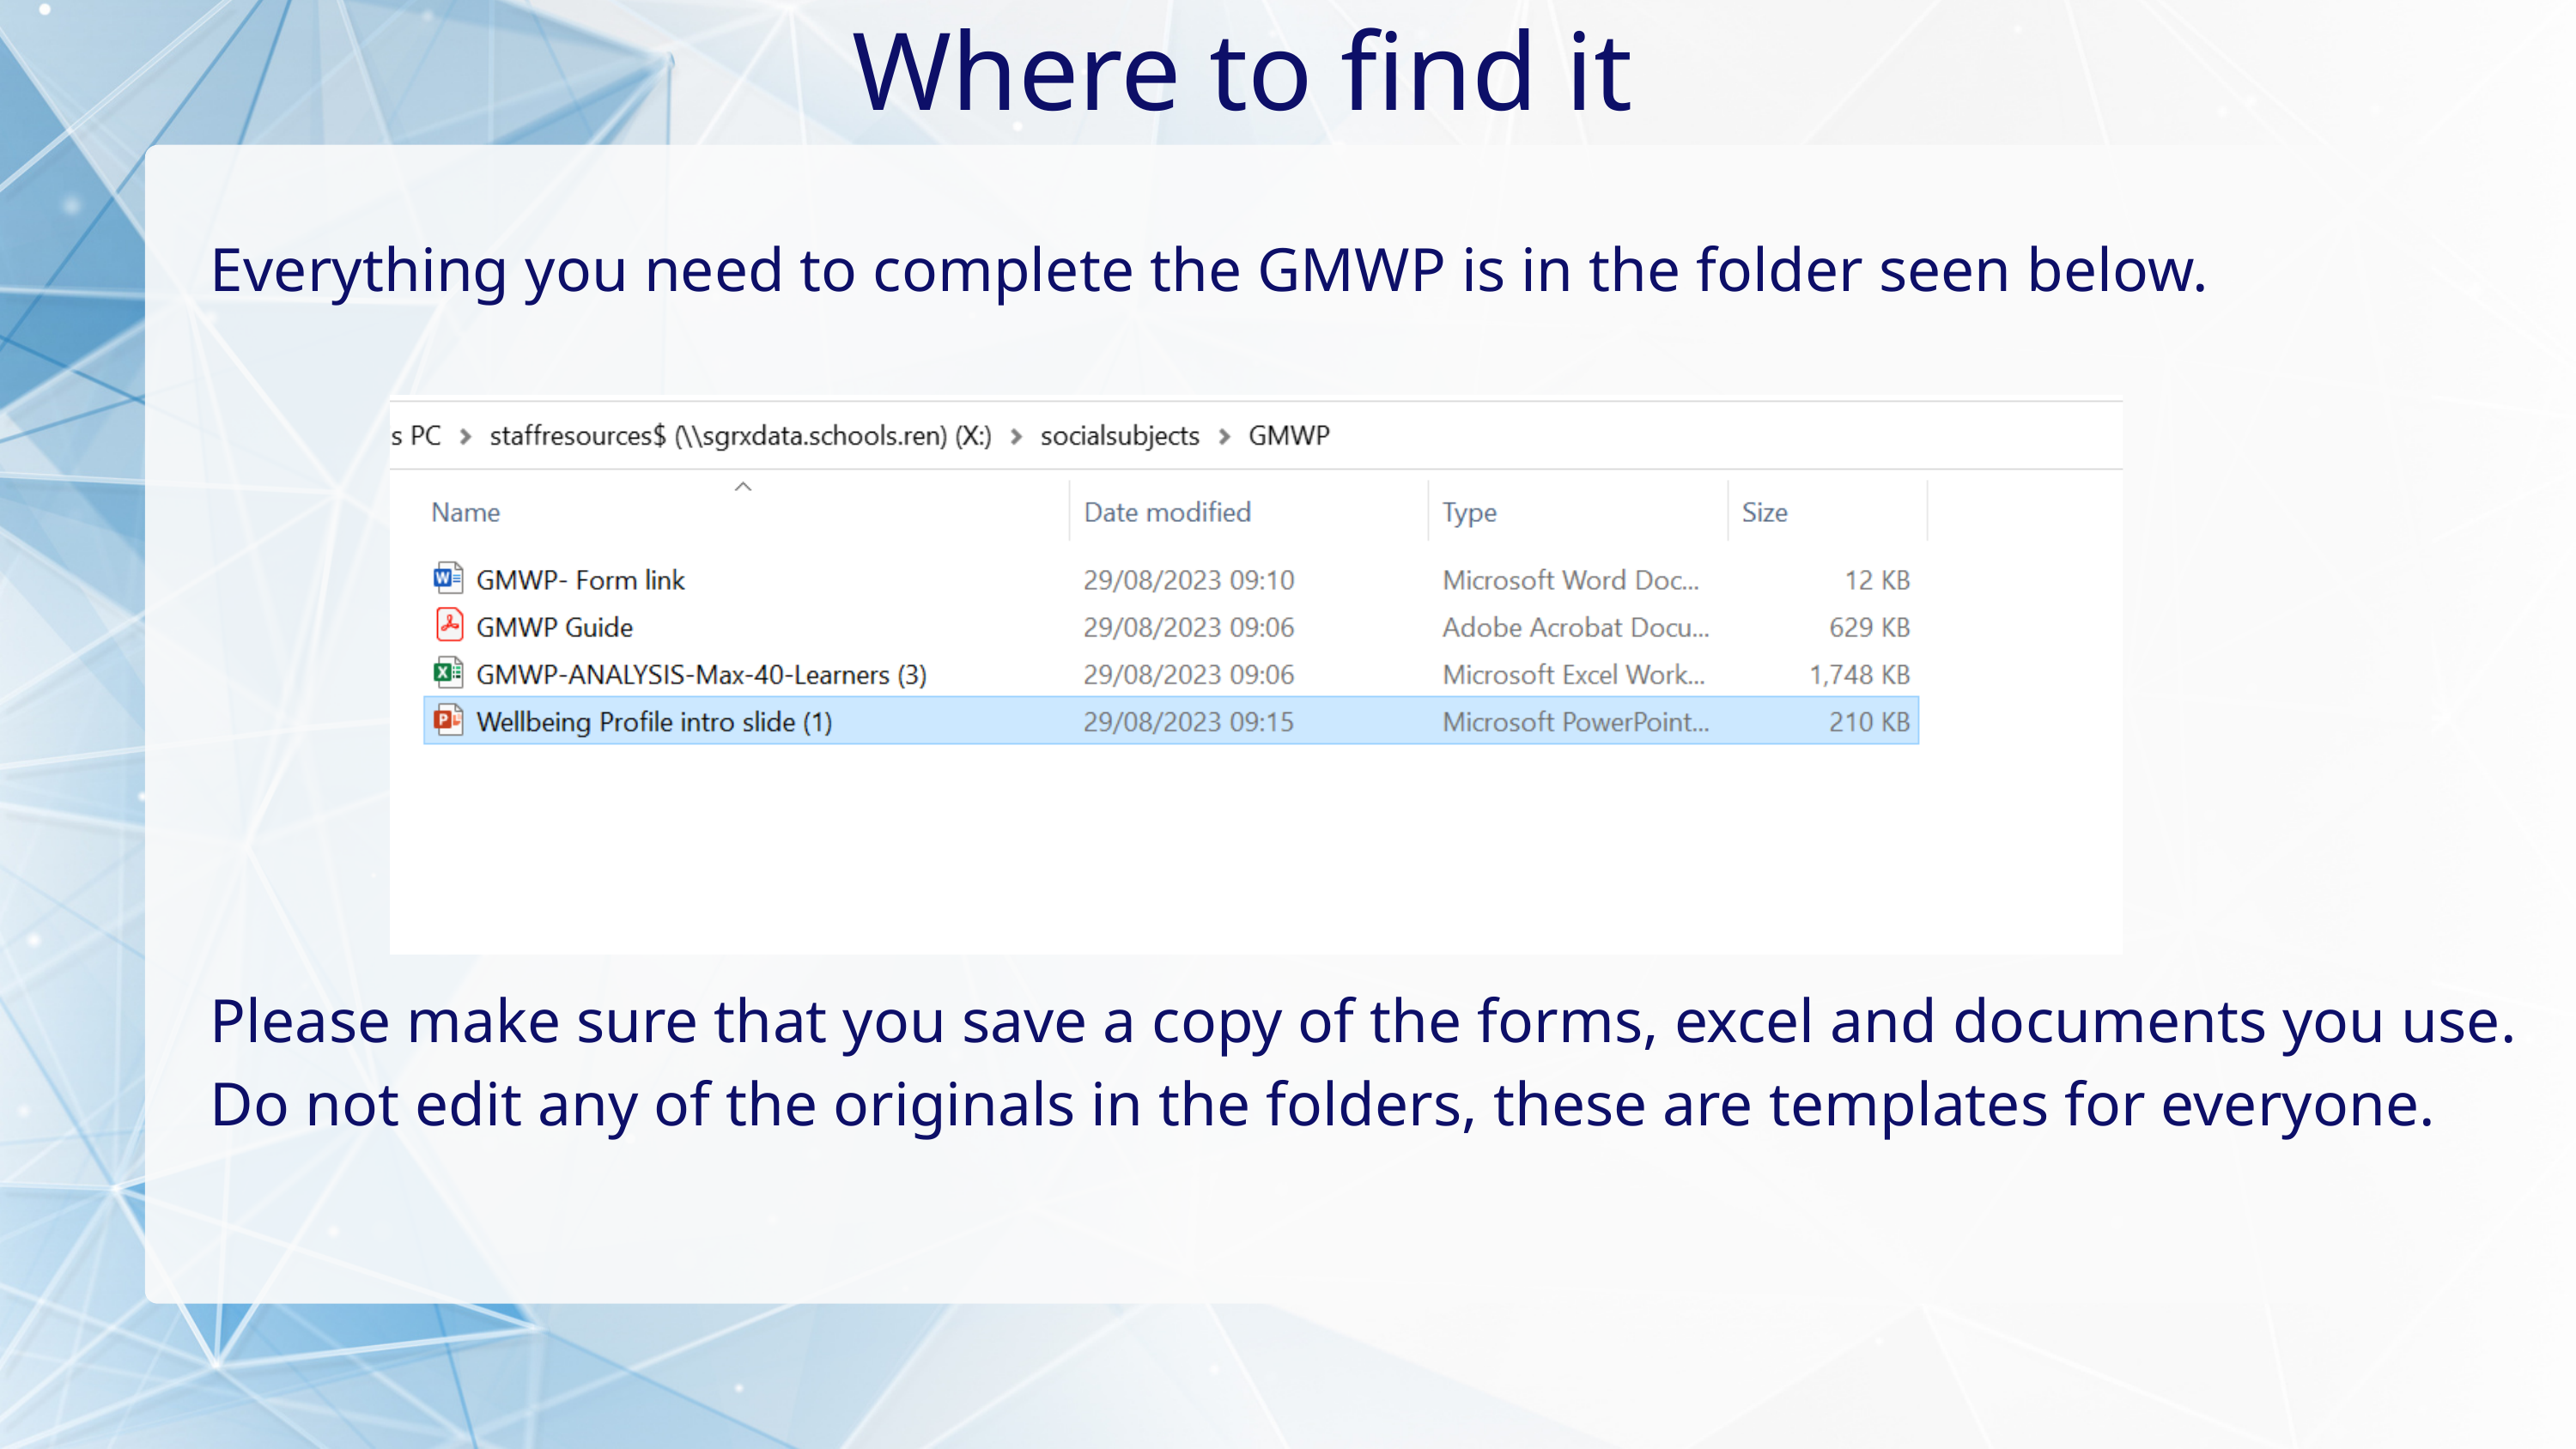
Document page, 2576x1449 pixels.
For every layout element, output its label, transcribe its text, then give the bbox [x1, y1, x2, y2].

text_box [0, 0, 2576, 1449]
text_box Where to find it [549, 0, 1964, 132]
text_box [144, 144, 2432, 1304]
text_box Everything you need to complete the GMWP is in the folder seen below. Please make sure that you save a copy of the forms, excel and documents you use. Do not edit any of the originals in the folders, these are templates for everyone. [2433, 220, 2548, 1138]
